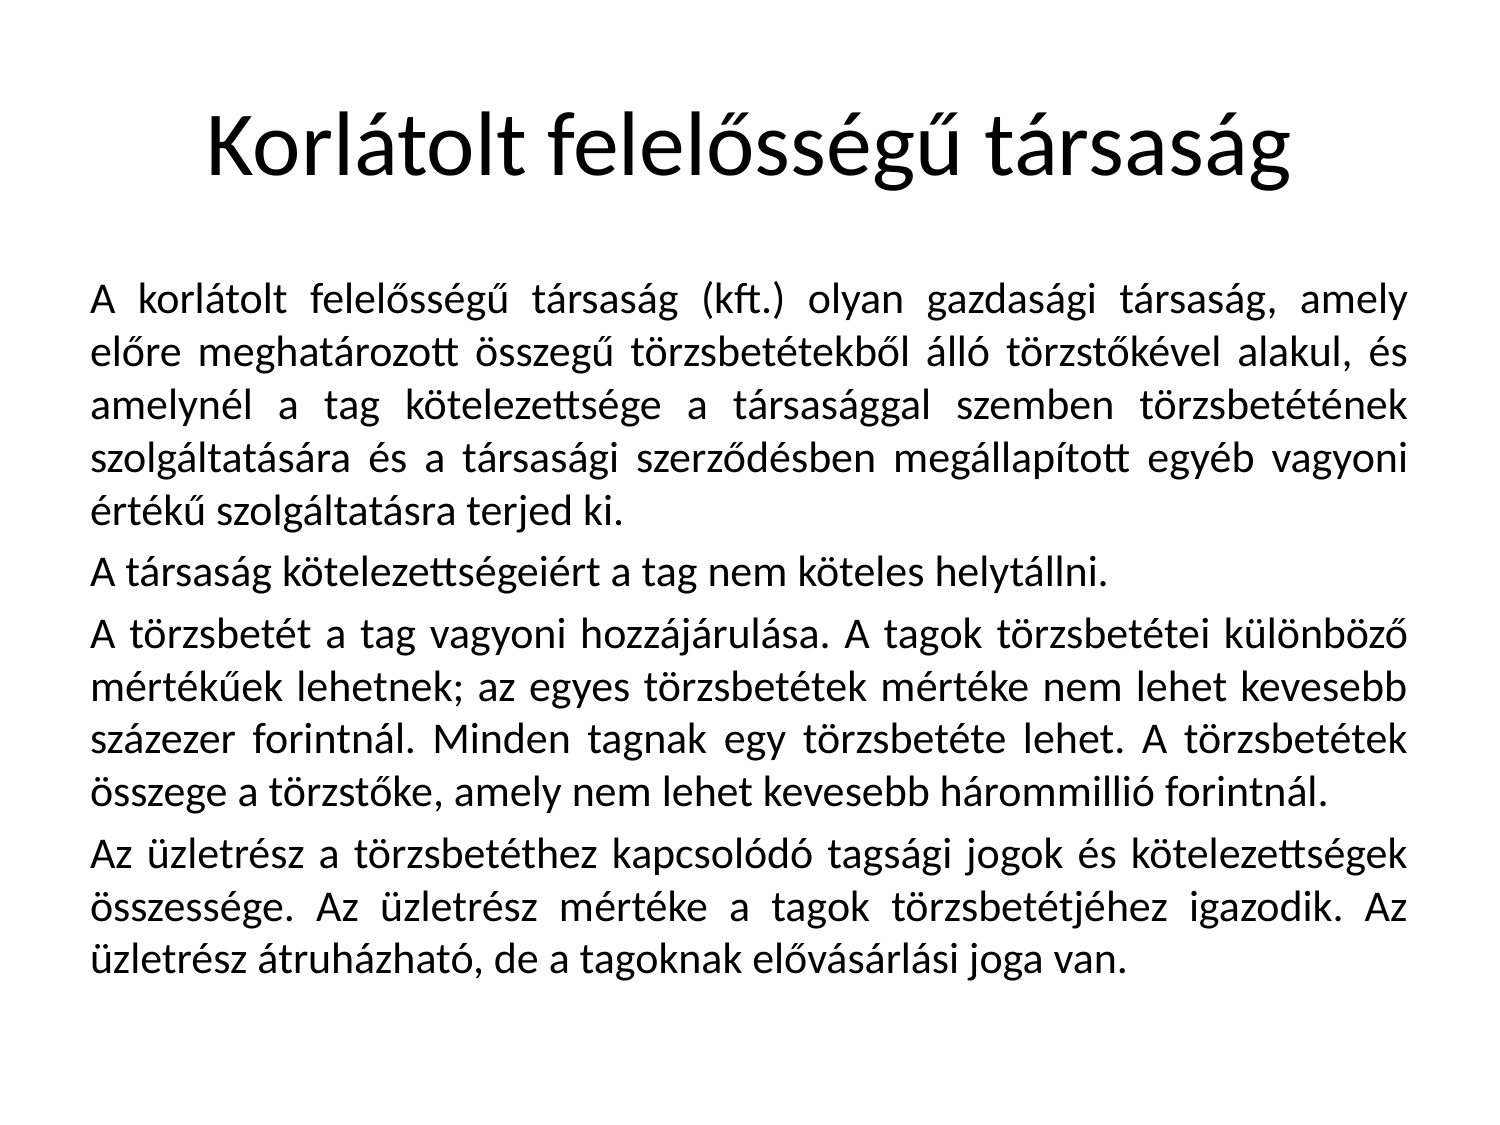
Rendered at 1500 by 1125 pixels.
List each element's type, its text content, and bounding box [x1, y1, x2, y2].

title Korlátolt felelősségű társaság [75, 45, 1425, 233]
list A korlátolt felelősségű társaság (kft.) olyan gazdasági társaság, amely előre meghatározott összegű törzsbetétekből álló törzstőkével alakul, és amelynél a tag kötelezettsége a társasággal szemben törzsbetétének szolgáltatására és a társasági szerződésben megállapított egyéb vagyoni értékű szolgáltatásra terjed ki. A társaság kötelezettségeiért a tag nem köteles helytállni. A törzsbetét a tag vagyoni hozzájárulása. A tagok törzsbetétei különböző mértékűek lehetnek; az egyes törzsbetétek mértéke nem lehet kevesebb százezer forintnál. Minden tagnak egy törzsbetéte lehet. A törzsbetétek összege a törzstőke, amely nem lehet kevesebb hárommillió forintnál. Az üzletrész a törzsbetéthez kapcsolódó tagsági jogok és kötelezettségek összessége. Az üzletrész mértéke a tagok törzsbetétjéhez igazodik. Az üzletrész átruházható, de a tagoknak elővásárlási joga van. [75, 262, 1425, 1005]
